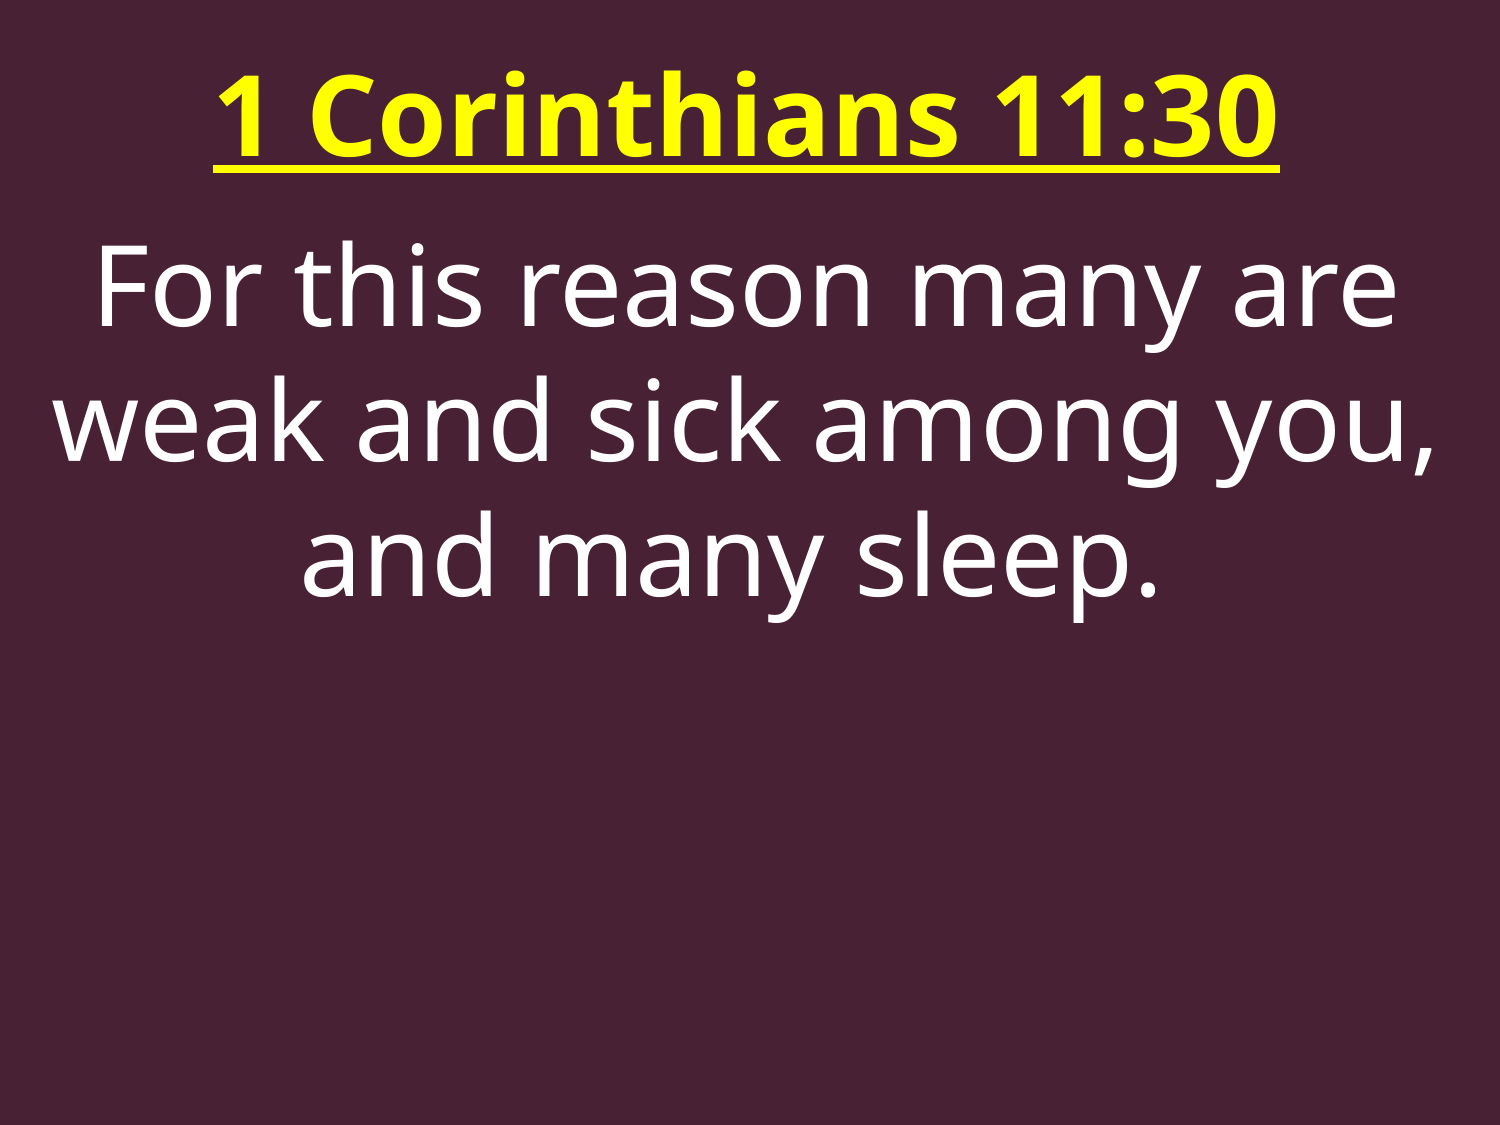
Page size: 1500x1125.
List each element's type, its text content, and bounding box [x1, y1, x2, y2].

text_box 1 Corinthians 11:30 For this reason many are weak and sick among you, and many sleep. [31, 36, 1463, 627]
